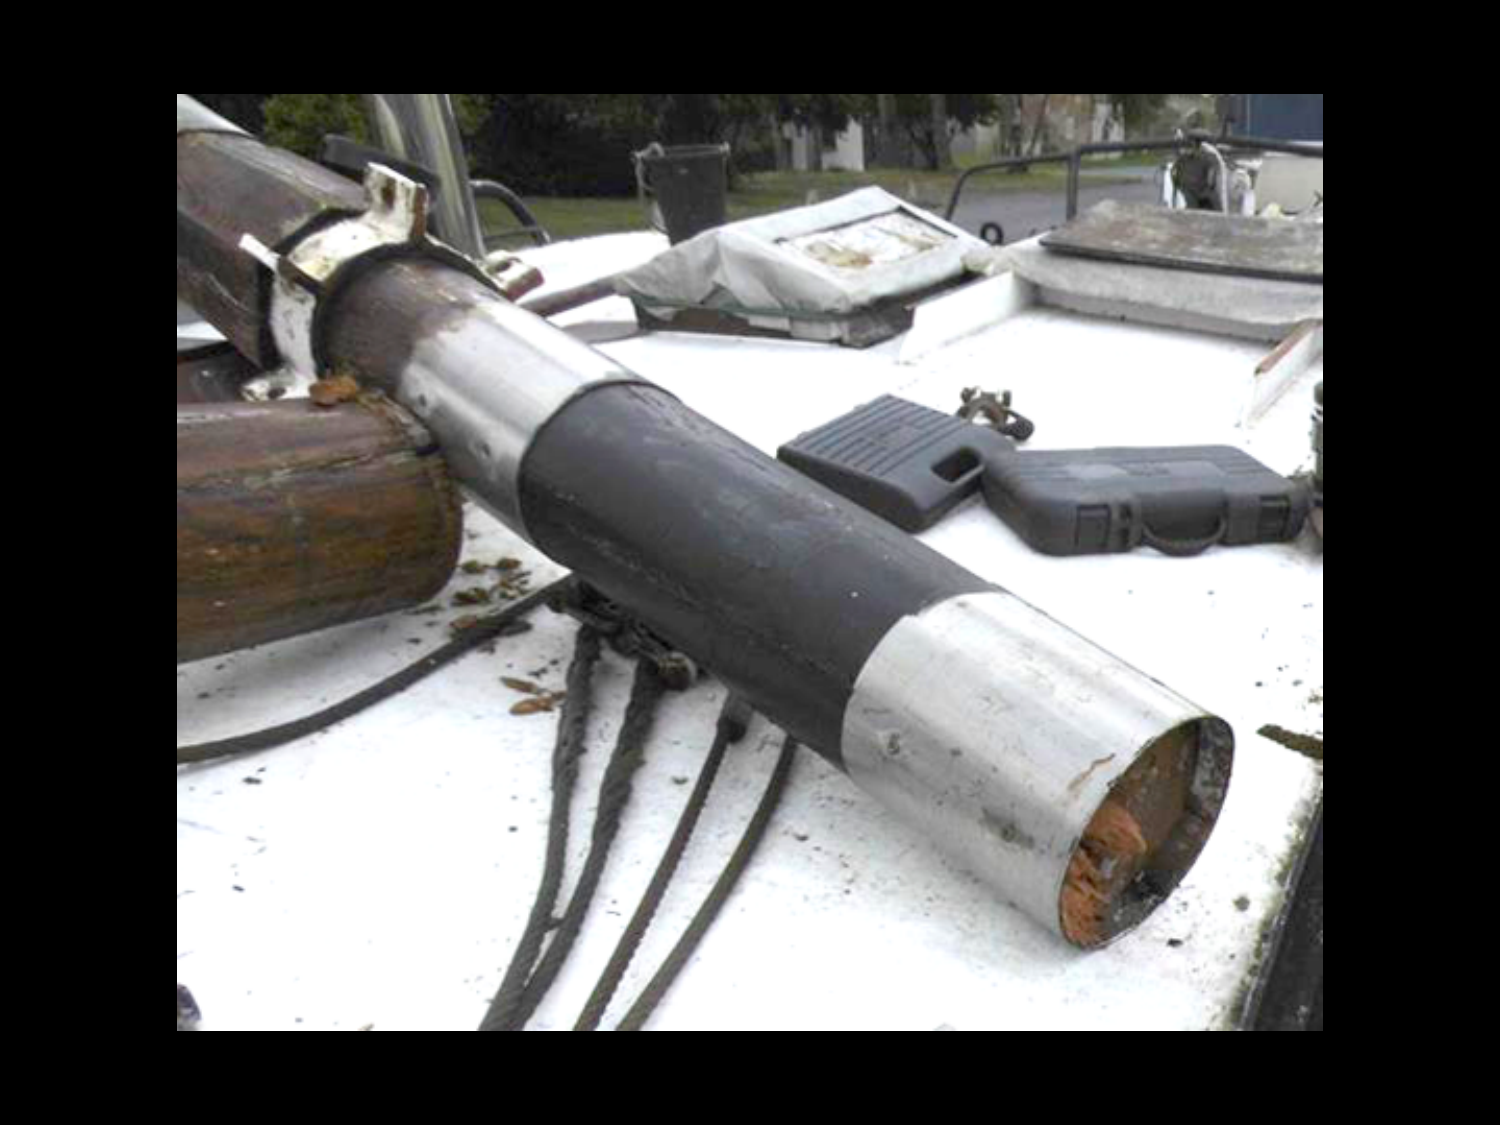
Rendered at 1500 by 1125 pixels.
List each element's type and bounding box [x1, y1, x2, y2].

picture [176, 94, 1324, 1031]
